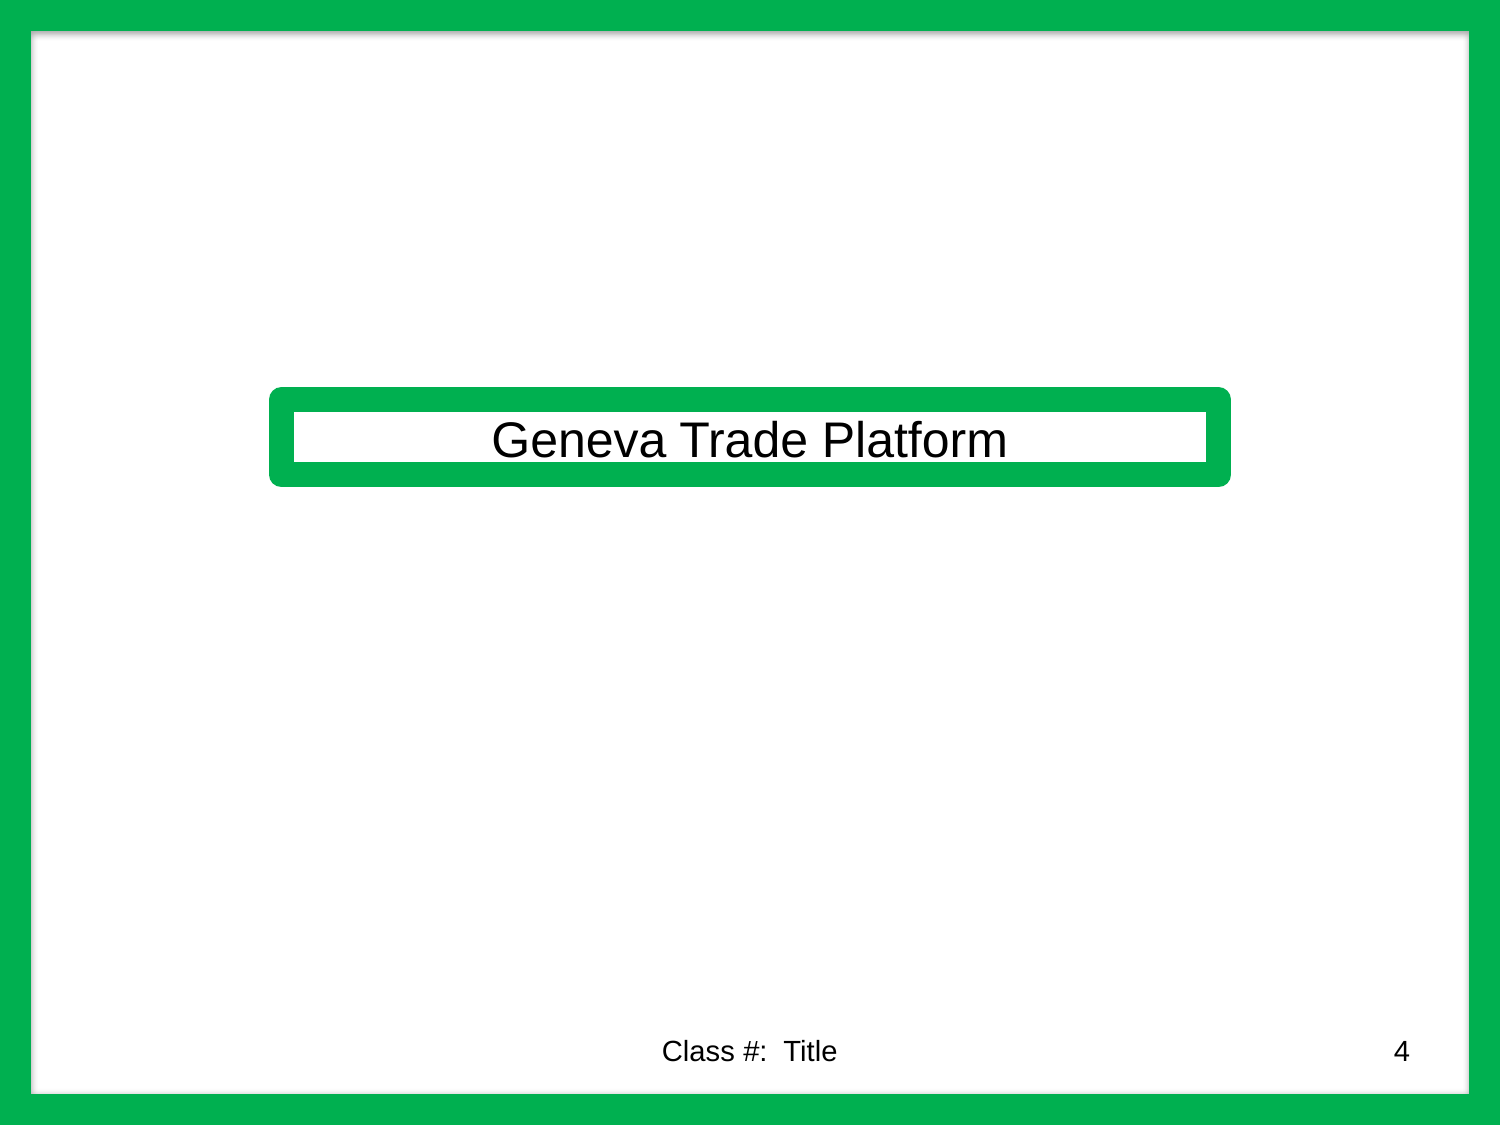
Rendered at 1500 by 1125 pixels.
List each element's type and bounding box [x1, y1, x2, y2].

text_box [0, 0, 1500, 1125]
